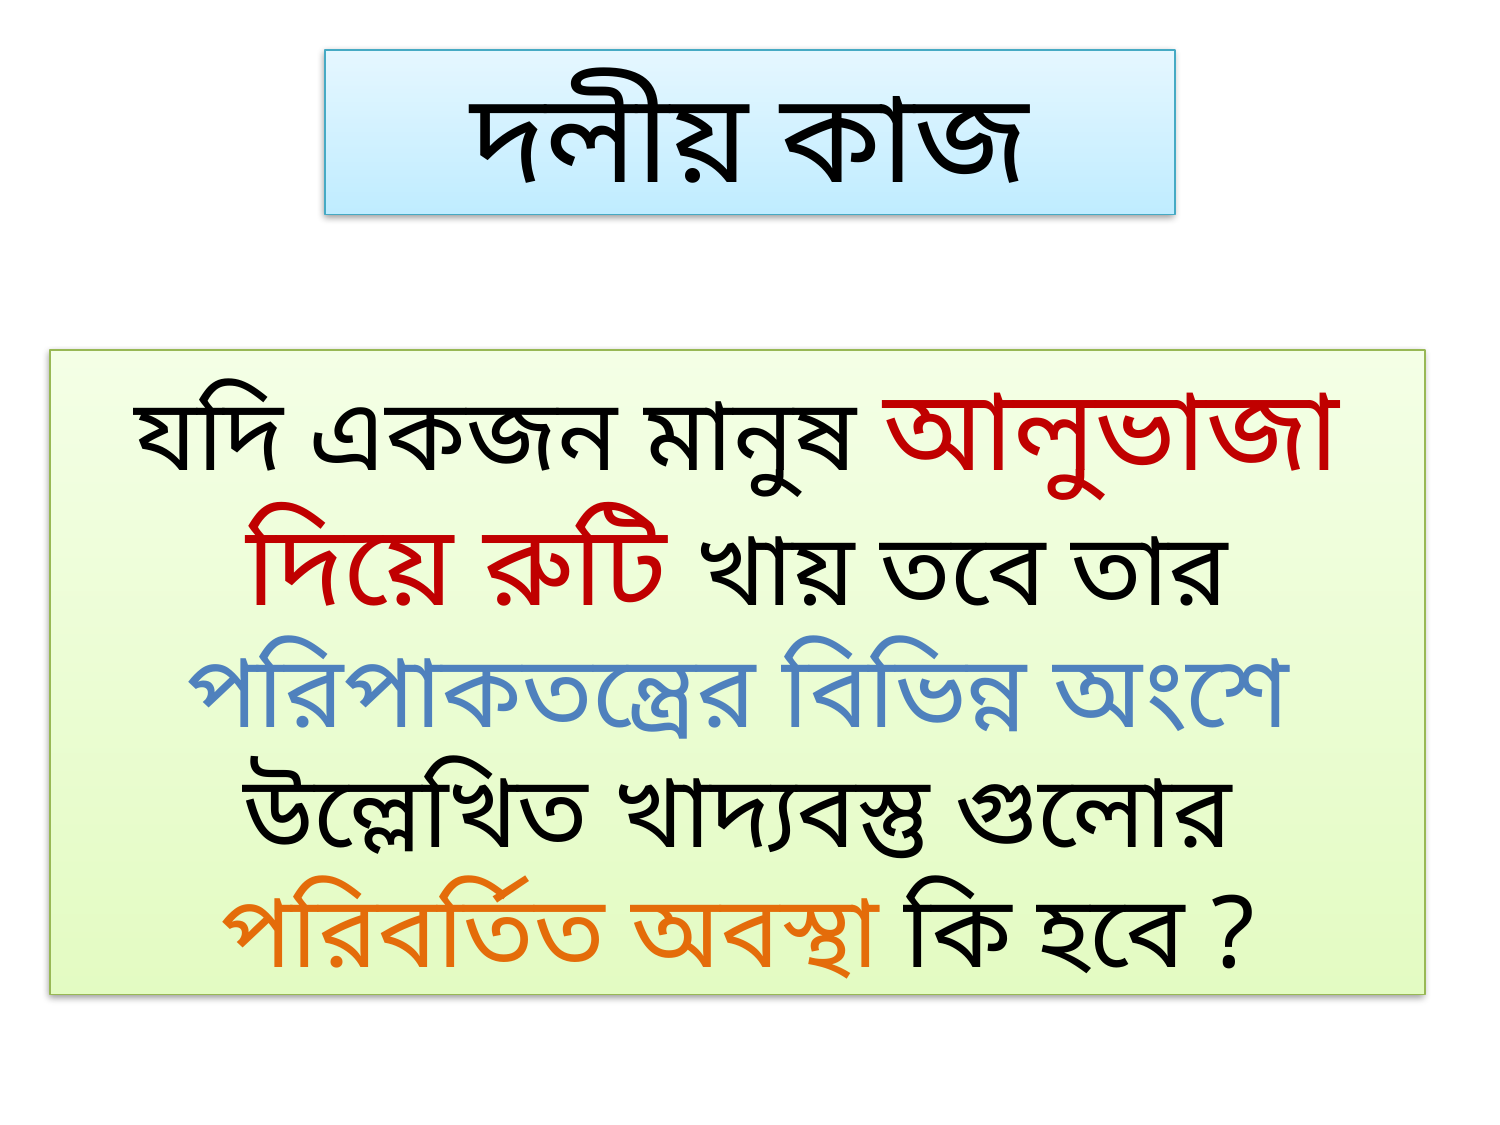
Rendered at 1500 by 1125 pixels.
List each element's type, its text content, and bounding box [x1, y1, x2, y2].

text_box দলীয় কাজ [324, 49, 1176, 215]
text_box যদি একজন মানুষ আলুভাজা দিয়ে রুটি খায় তবে তার পরিপাকতন্ত্রের বিভিন্ন অংশে উল্লেখিত খাদ্যবস্তু গুলোর পরিবর্তিত অবস্থা কি হবে ? [49, 349, 1426, 995]
